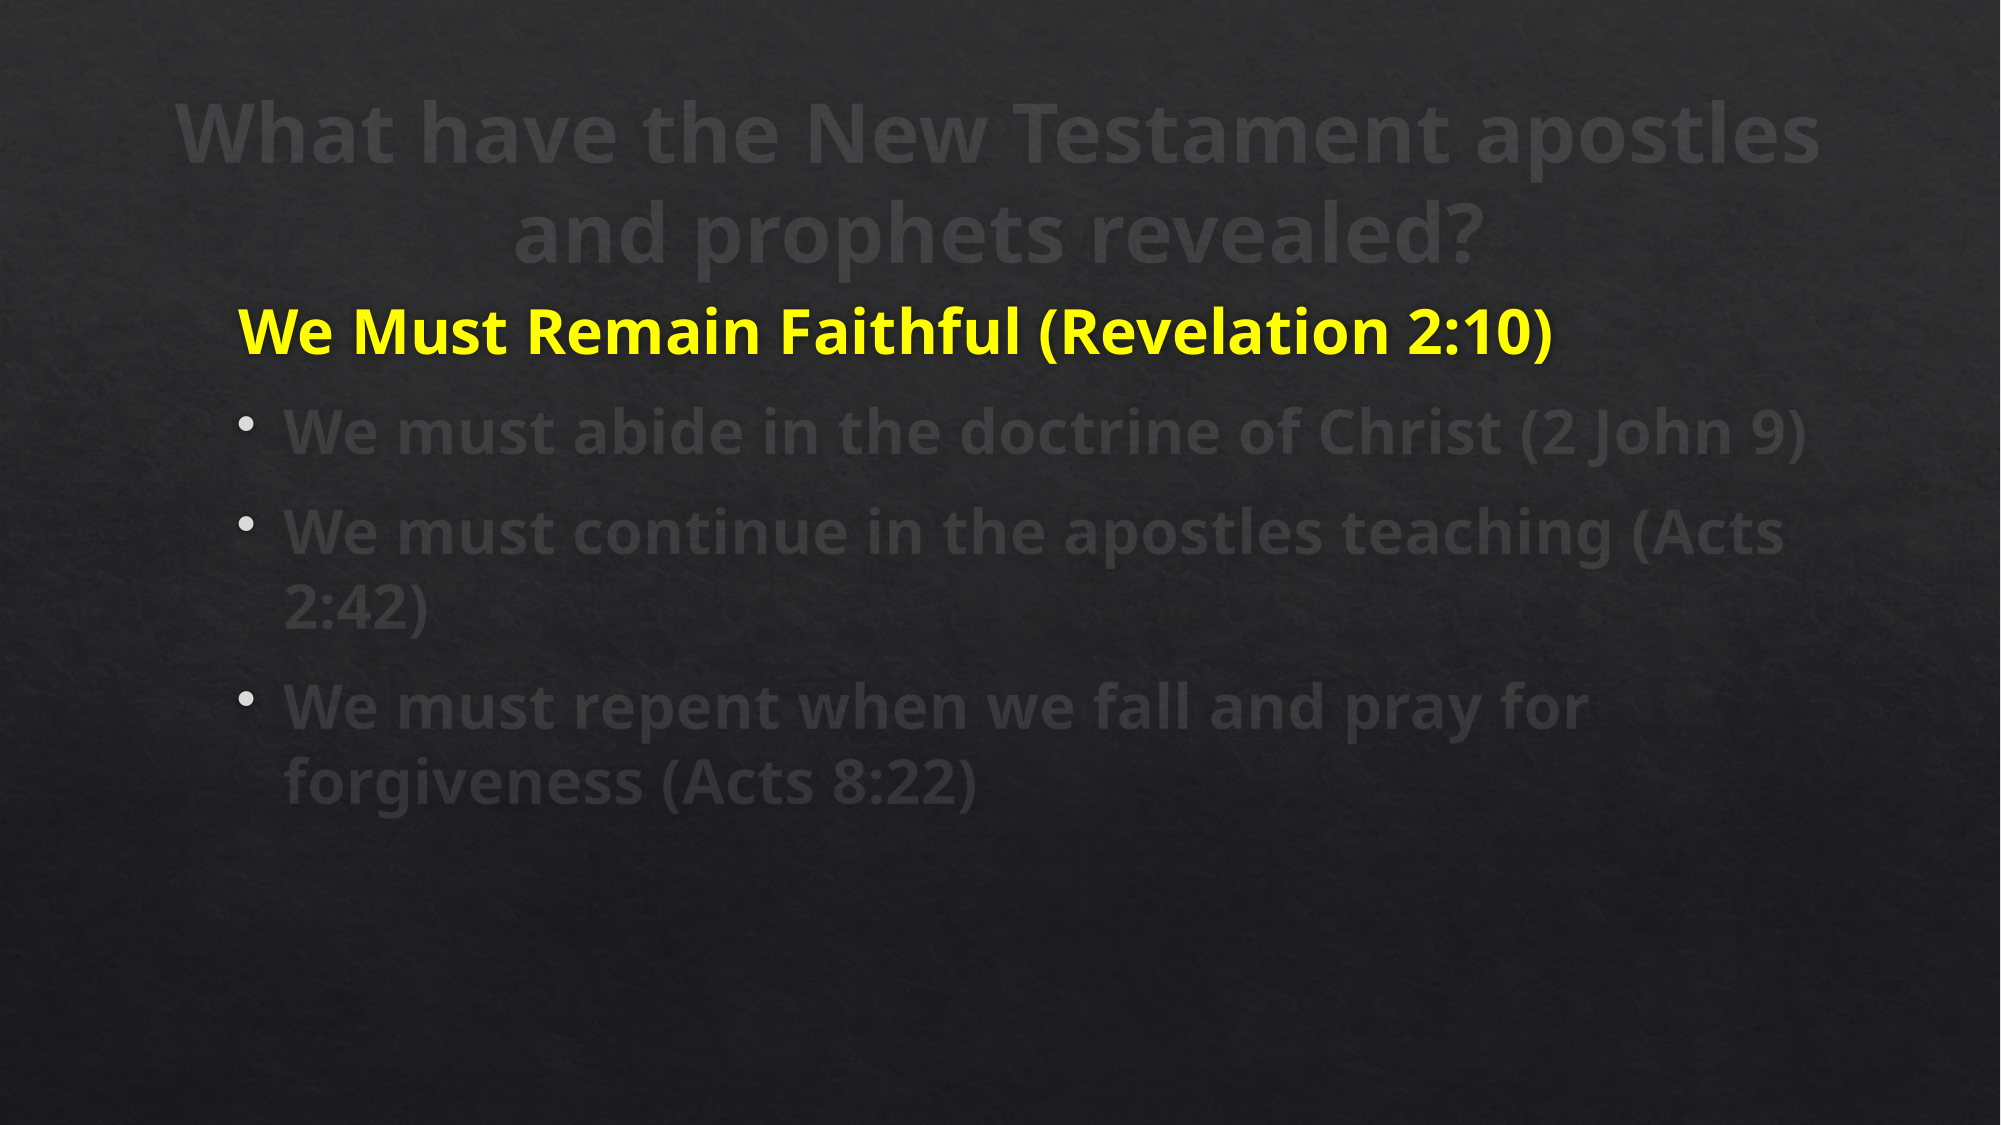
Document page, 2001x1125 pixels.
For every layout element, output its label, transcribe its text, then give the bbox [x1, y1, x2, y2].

list We Must Remain Faithful (Revelation 2:10) We must abide in the doctrine of Christ (2 John 9) We must continue in the apostles teaching (Acts 2:42) We must repent when we fall and pray for forgiveness (Acts 8:22) [149, 284, 1849, 937]
title What have the New Testament apostles and prophets revealed? [149, 72, 1849, 279]
